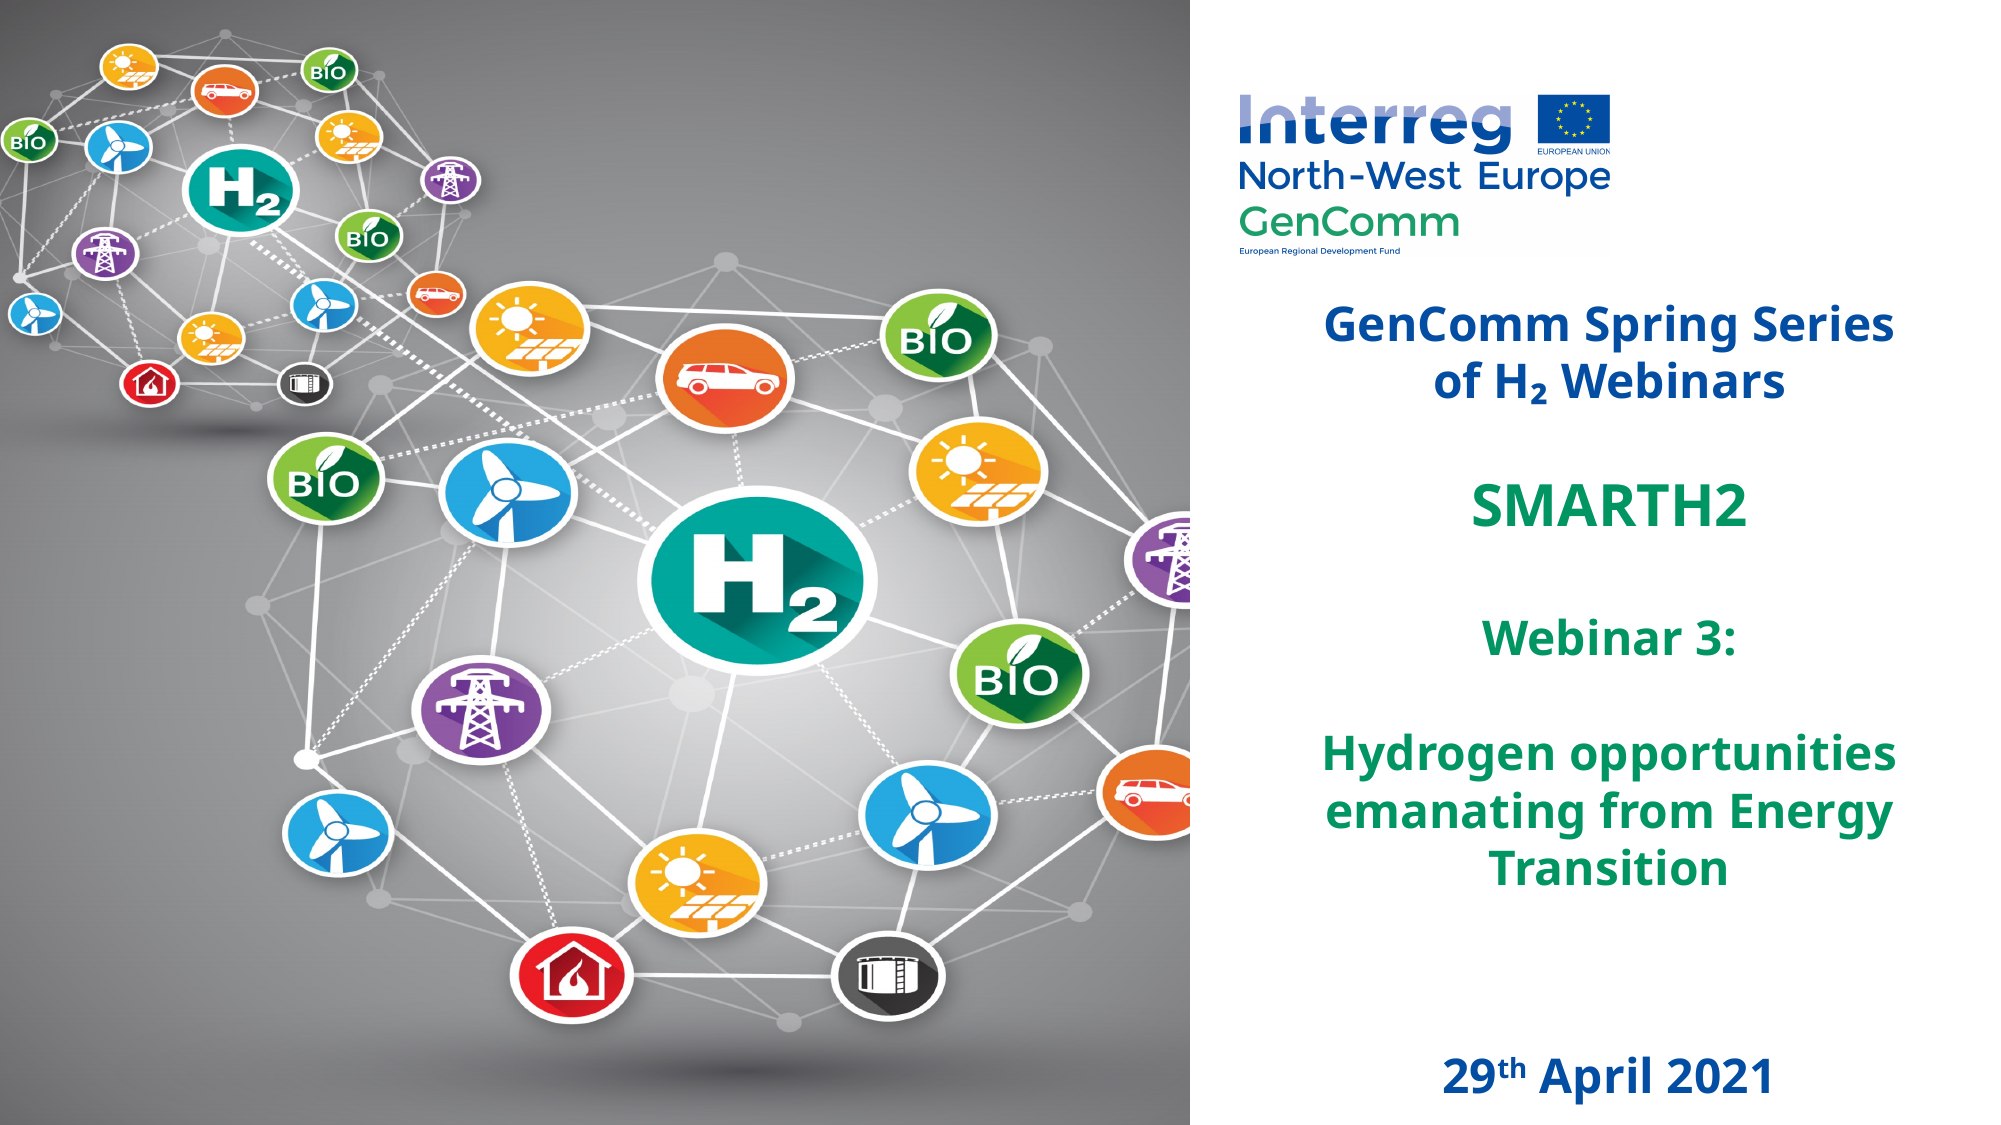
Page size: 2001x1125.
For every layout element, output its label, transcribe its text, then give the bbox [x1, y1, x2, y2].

text_box GenComm Spring Series of H₂ Webinars SMARTH2 Webinar 3: Hydrogen opportunities emanating from Energy Transition 29th April 2021 [1750, 285, 1918, 1125]
picture [0, 0, 1750, 1125]
